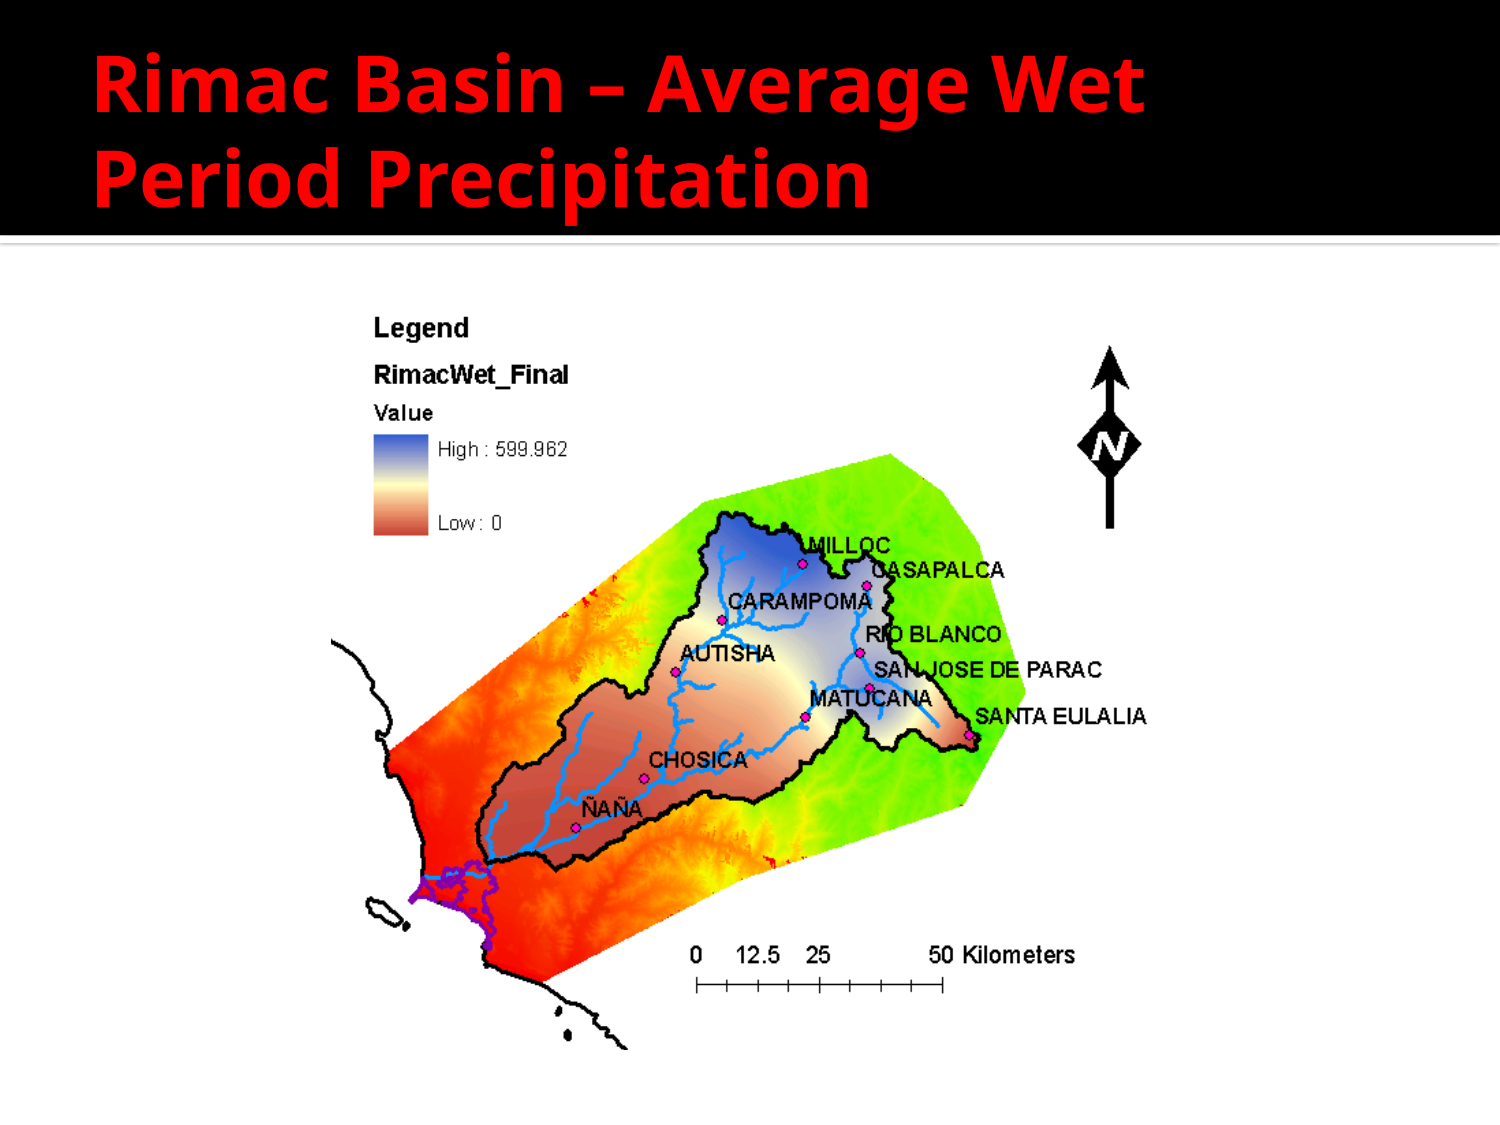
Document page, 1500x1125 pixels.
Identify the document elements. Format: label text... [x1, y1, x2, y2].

title Rimac Basin – Average Wet Period Precipitation [75, 25, 1425, 231]
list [331, 291, 1169, 1050]
